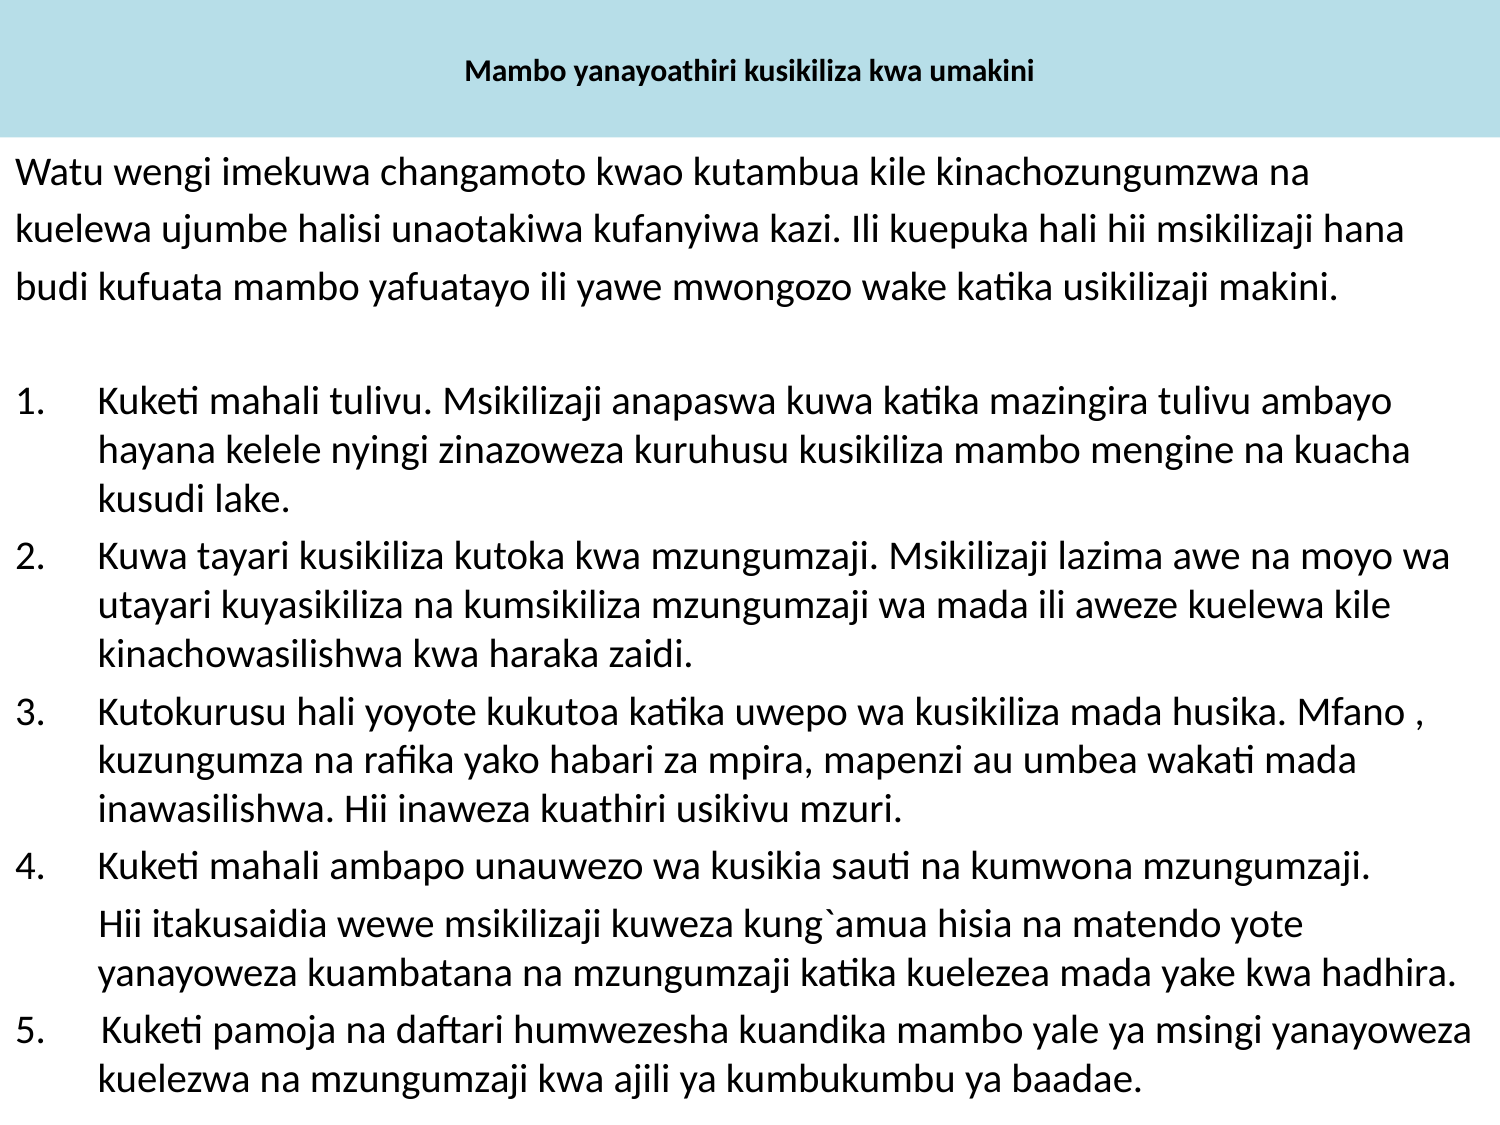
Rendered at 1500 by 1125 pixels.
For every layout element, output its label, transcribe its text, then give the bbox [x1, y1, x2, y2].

title Mambo yanayoathiri kusikiliza kwa umakini [0, 0, 1500, 137]
list Watu wengi imekuwa changamoto kwao kutambua kile kinachozungumzwa na kuelewa ujumbe halisi unaotakiwa kufanyiwa kazi. Ili kuepuka hali hii msikilizaji hana budi kufuata mambo yafuatayo ili yawe mwongozo wake katika usikilizaji makini. Kuketi mahali tulivu. Msikilizaji anapaswa kuwa katika mazingira tulivu ambayo hayana kelele nyingi zinazoweza kuruhusu kusikiliza mambo mengine na kuacha kusudi lake. Kuwa tayari kusikiliza kutoka kwa mzungumzaji. Msikilizaji lazima awe na moyo wa utayari kuyasikiliza na kumsikiliza mzungumzaji wa mada ili aweze kuelewa kile kinachowasilishwa kwa haraka zaidi. Kutokurusu hali yoyote kukutoa katika uwepo wa kusikiliza mada husika. Mfano , kuzungumza na rafika yako habari za mpira, mapenzi au umbea wakati mada inawasilishwa. Hii inaweza kuathiri usikivu mzuri. Kuketi mahali ambapo unauwezo wa kusikia sauti na kumwona mzungumzaji. Hii itakusaidia wewe msikilizaji kuweza kung`amua hisia na matendo yote yanayoweza kuambatana na mzungumzaji katika kuelezea mada yake kwa hadhira. 5. Kuketi pamoja na daftari humwezesha kuandika mambo yale ya msingi yanayoweza kuelezwa na mzungumzaji kwa ajili ya kumbukumbu ya baadae. [0, 137, 1500, 1125]
